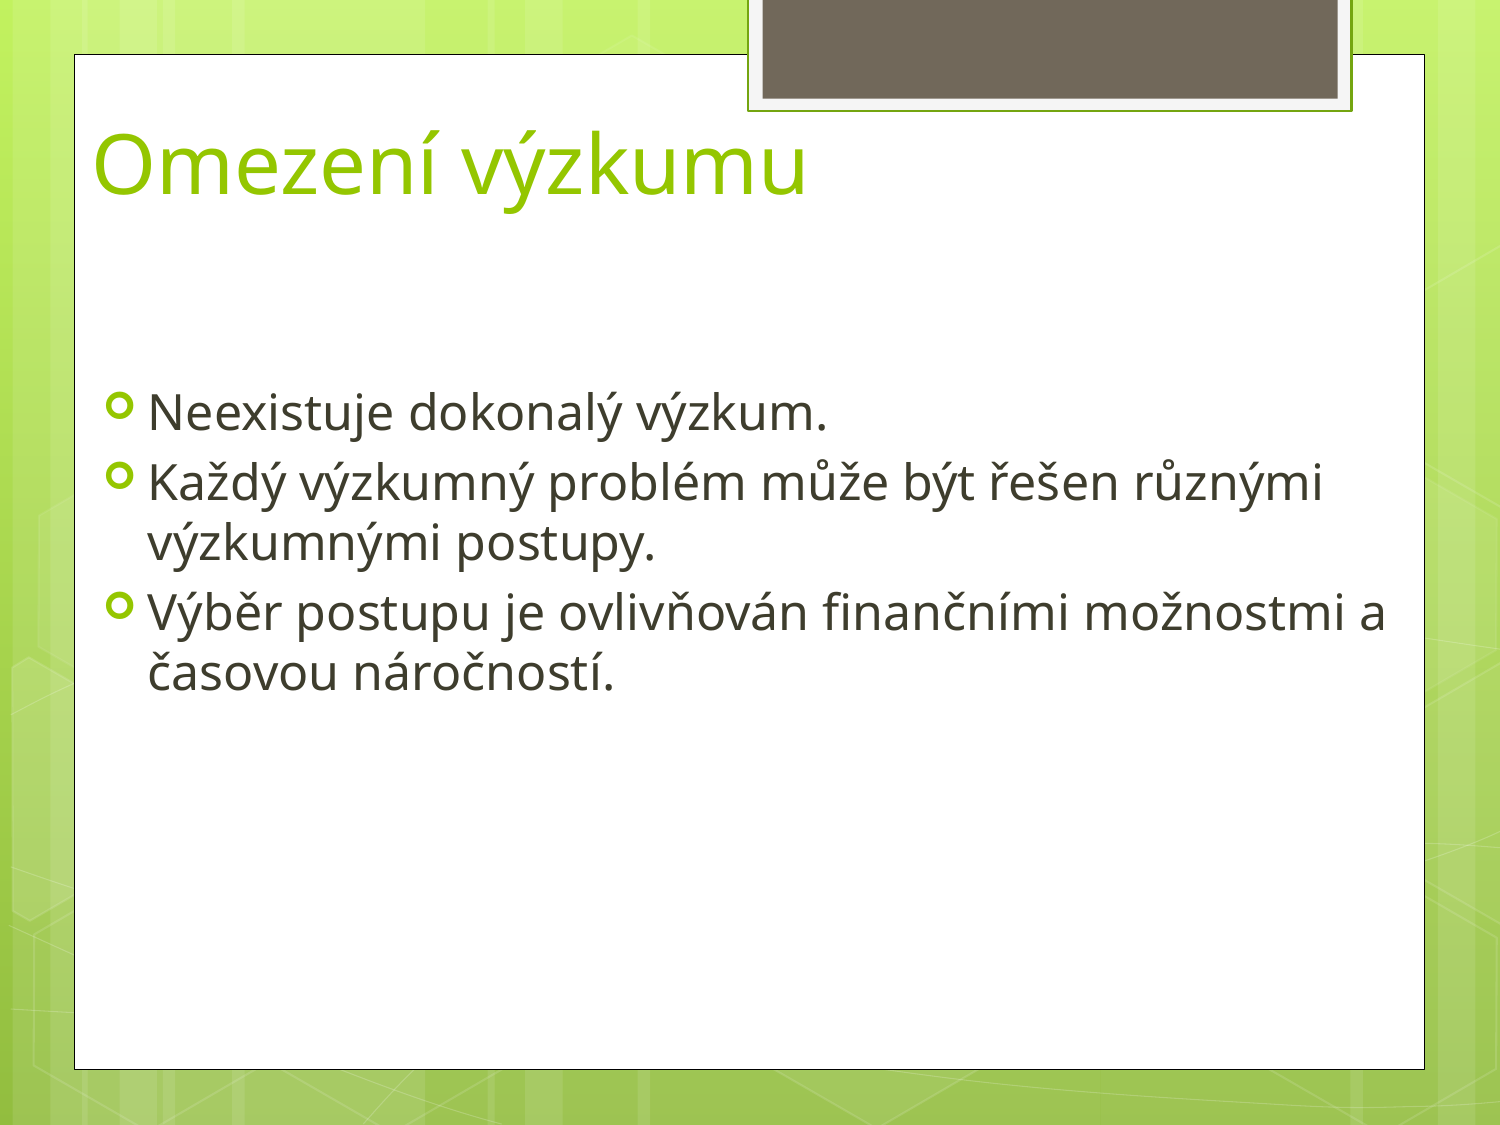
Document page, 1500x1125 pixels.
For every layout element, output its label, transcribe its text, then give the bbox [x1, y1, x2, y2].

list Neexistuje dokonalý výzkum. Každý výzkumný problém může být řešen různými výzkumnými postupy. Výběr postupu je ovlivňován finančními možnostmi a časovou náročností. [76, 302, 1424, 776]
title Omezení výzkumu [76, 90, 1229, 219]
